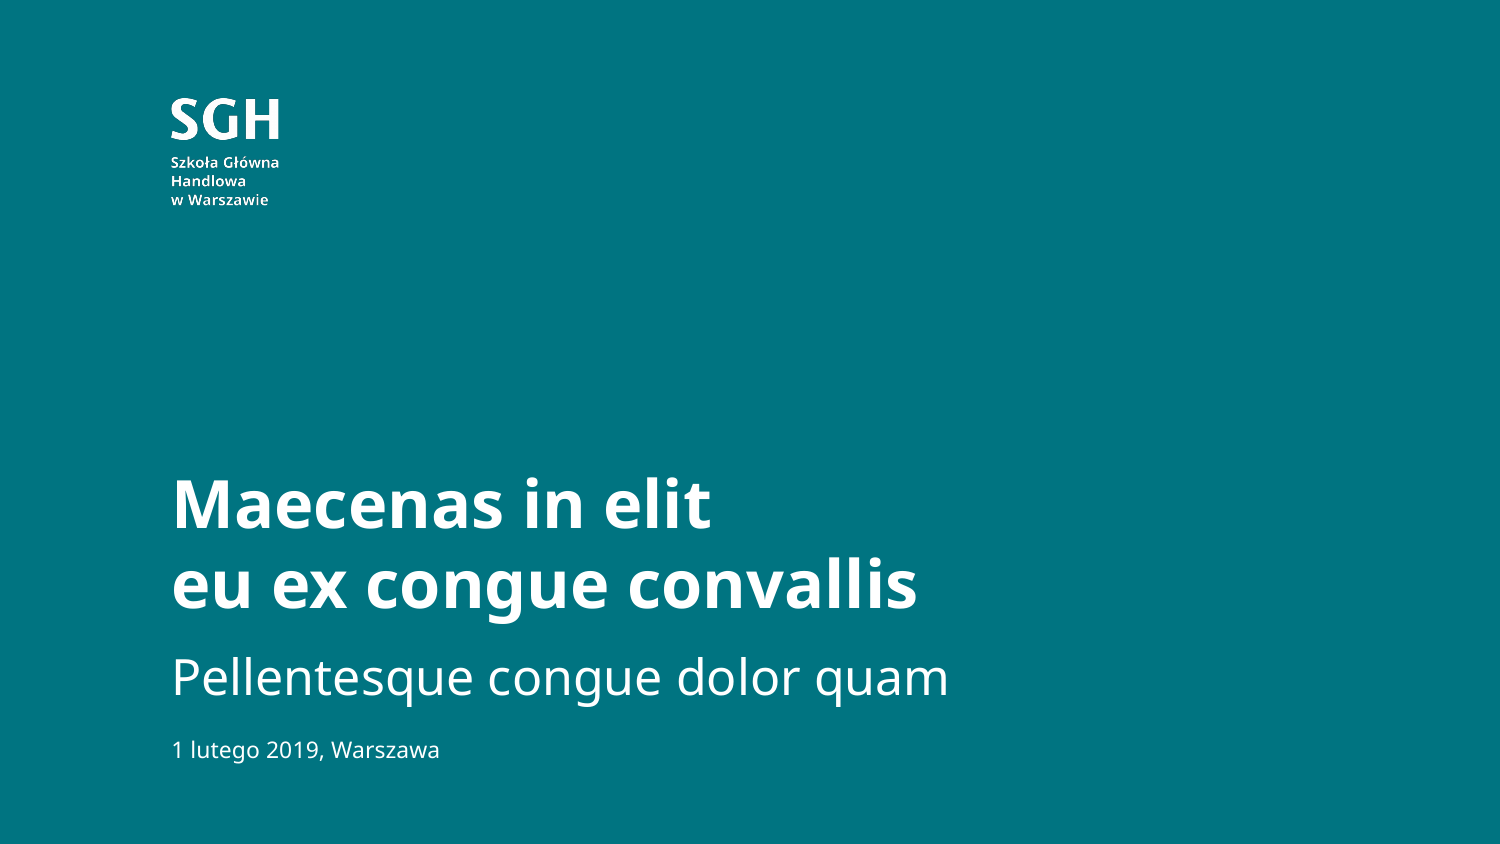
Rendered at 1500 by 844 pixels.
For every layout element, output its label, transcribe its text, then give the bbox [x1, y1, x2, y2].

footer 1 lutego 2019, Warszawa [171, 736, 647, 781]
title Maecenas in elit eu ex congue convallis [171, 440, 1409, 622]
picture [150, 77, 299, 226]
subtitle Pellentesque congue dolor quam [171, 638, 1222, 735]
